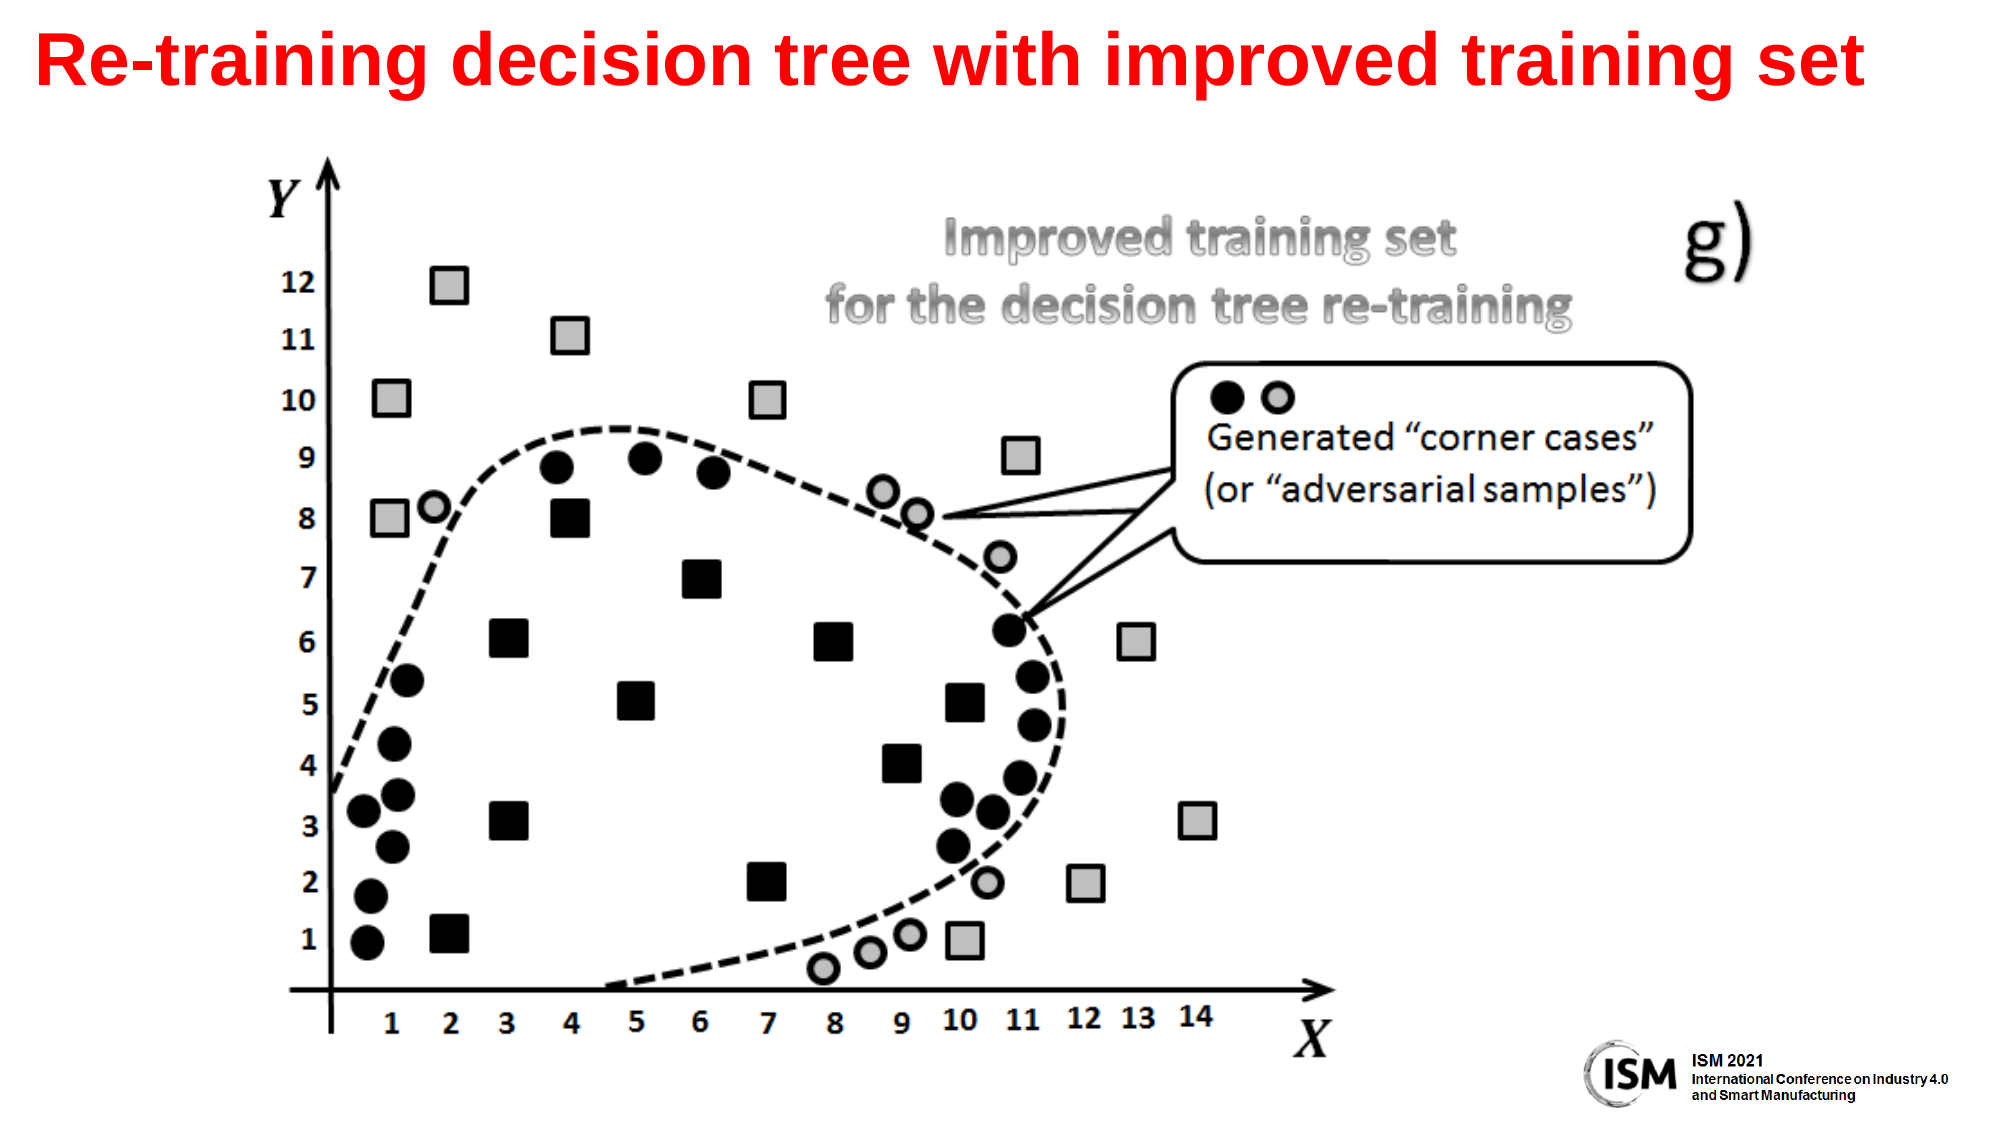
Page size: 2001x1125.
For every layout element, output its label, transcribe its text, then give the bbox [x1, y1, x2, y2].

picture [1581, 1037, 1957, 1112]
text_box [255, 148, 1766, 1070]
text_box Re-training decision tree with improved training set [19, 3, 1961, 109]
